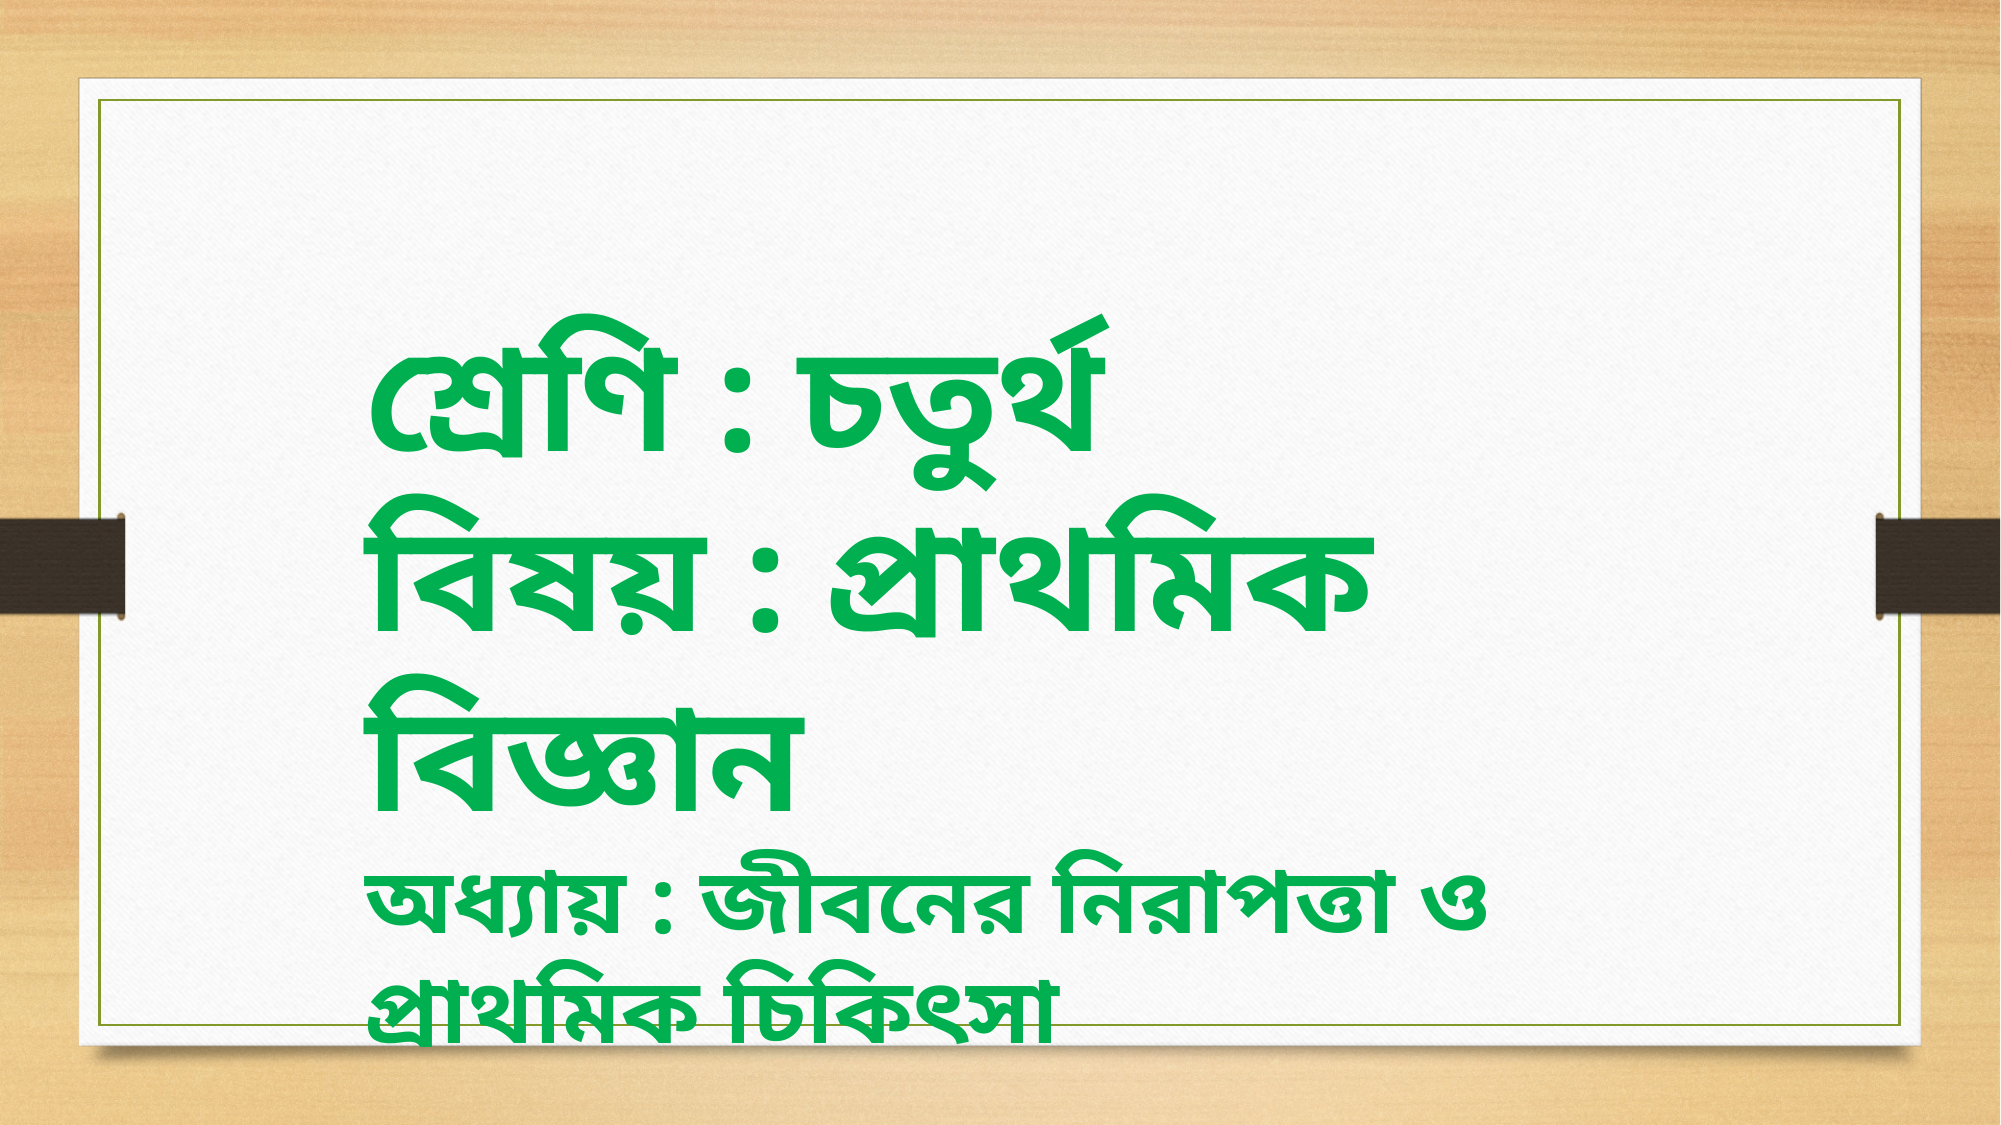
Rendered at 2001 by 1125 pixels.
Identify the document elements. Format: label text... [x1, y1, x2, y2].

picture [0, 0, 2001, 1125]
text_box শ্রেণি : চতুর্থ বিষয় : প্রাথমিক বিজ্ঞান অধ্যায় : জীবনের নিরাপত্তা ও প্রাথমিক চিকিৎসা [350, 294, 1765, 1070]
